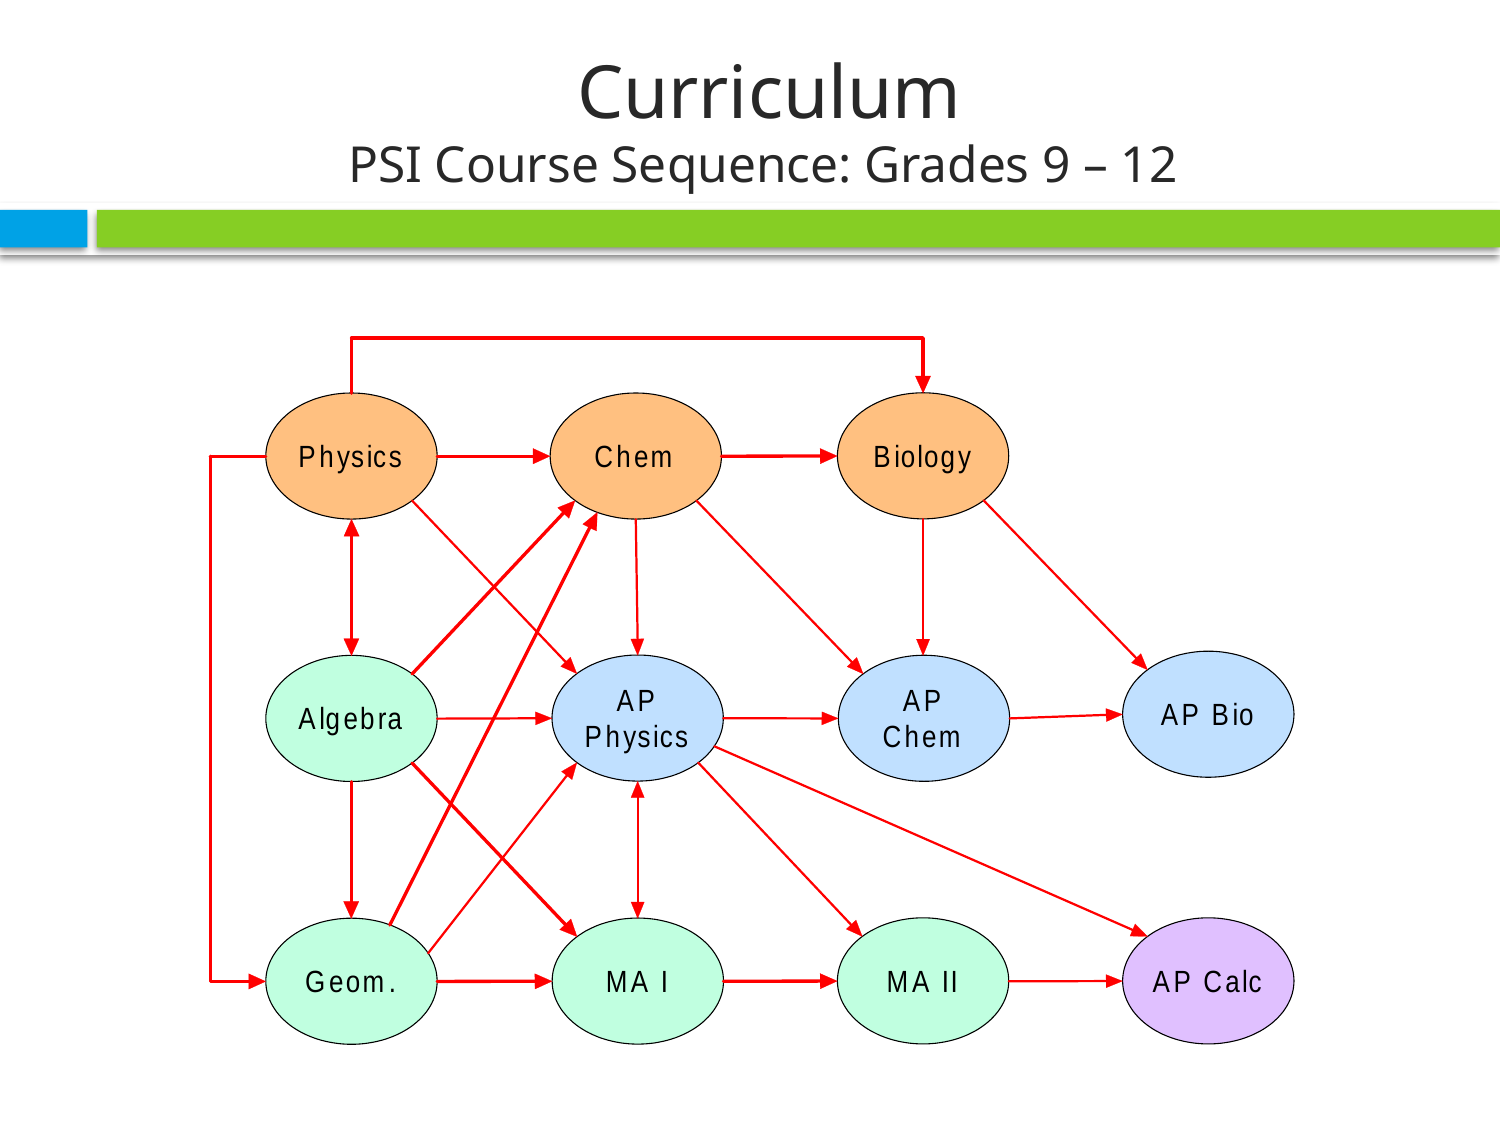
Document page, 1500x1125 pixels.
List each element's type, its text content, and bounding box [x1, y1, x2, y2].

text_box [202, 330, 1301, 1051]
list [99, 249, 1438, 1051]
title Curriculum PSI Course Sequence: Grades 9 – 12 [100, 37, 1439, 201]
